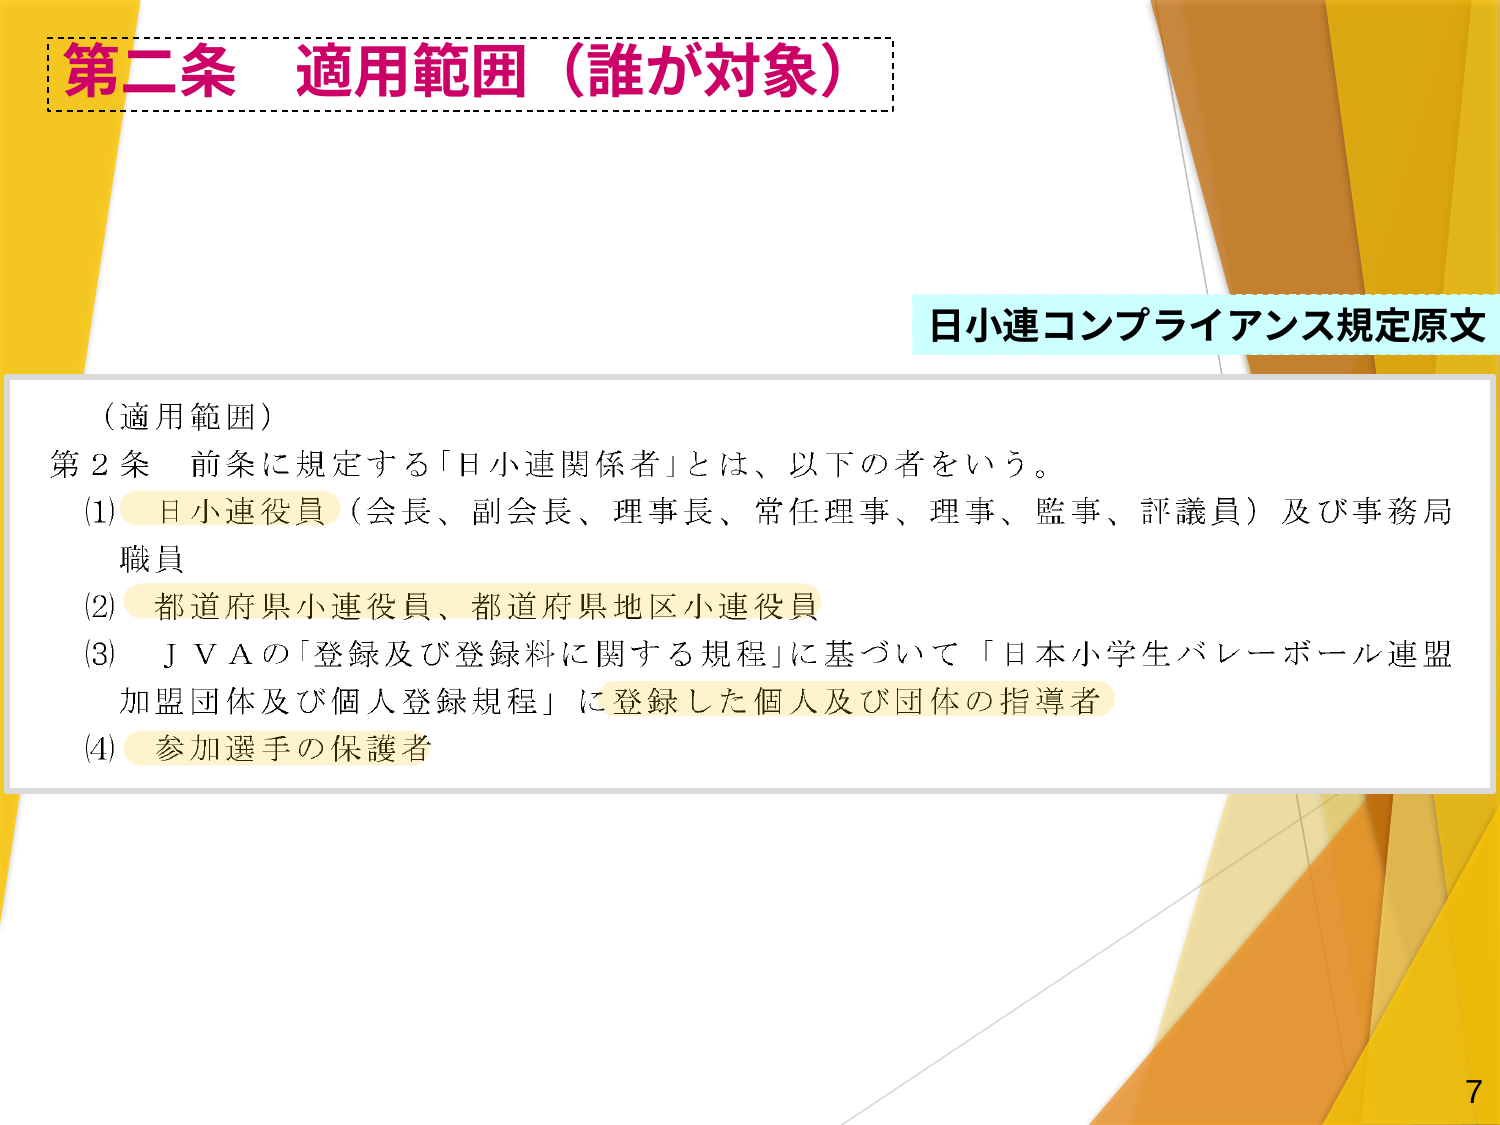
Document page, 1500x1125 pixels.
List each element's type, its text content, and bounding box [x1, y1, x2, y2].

picture [9, 379, 1491, 789]
text_box 日小連コンプライアンス規定原文 [912, 294, 1500, 355]
text_box 第二条 適用範囲（誰が対象） [47, 38, 893, 112]
text_box 7 [1450, 1062, 1499, 1118]
